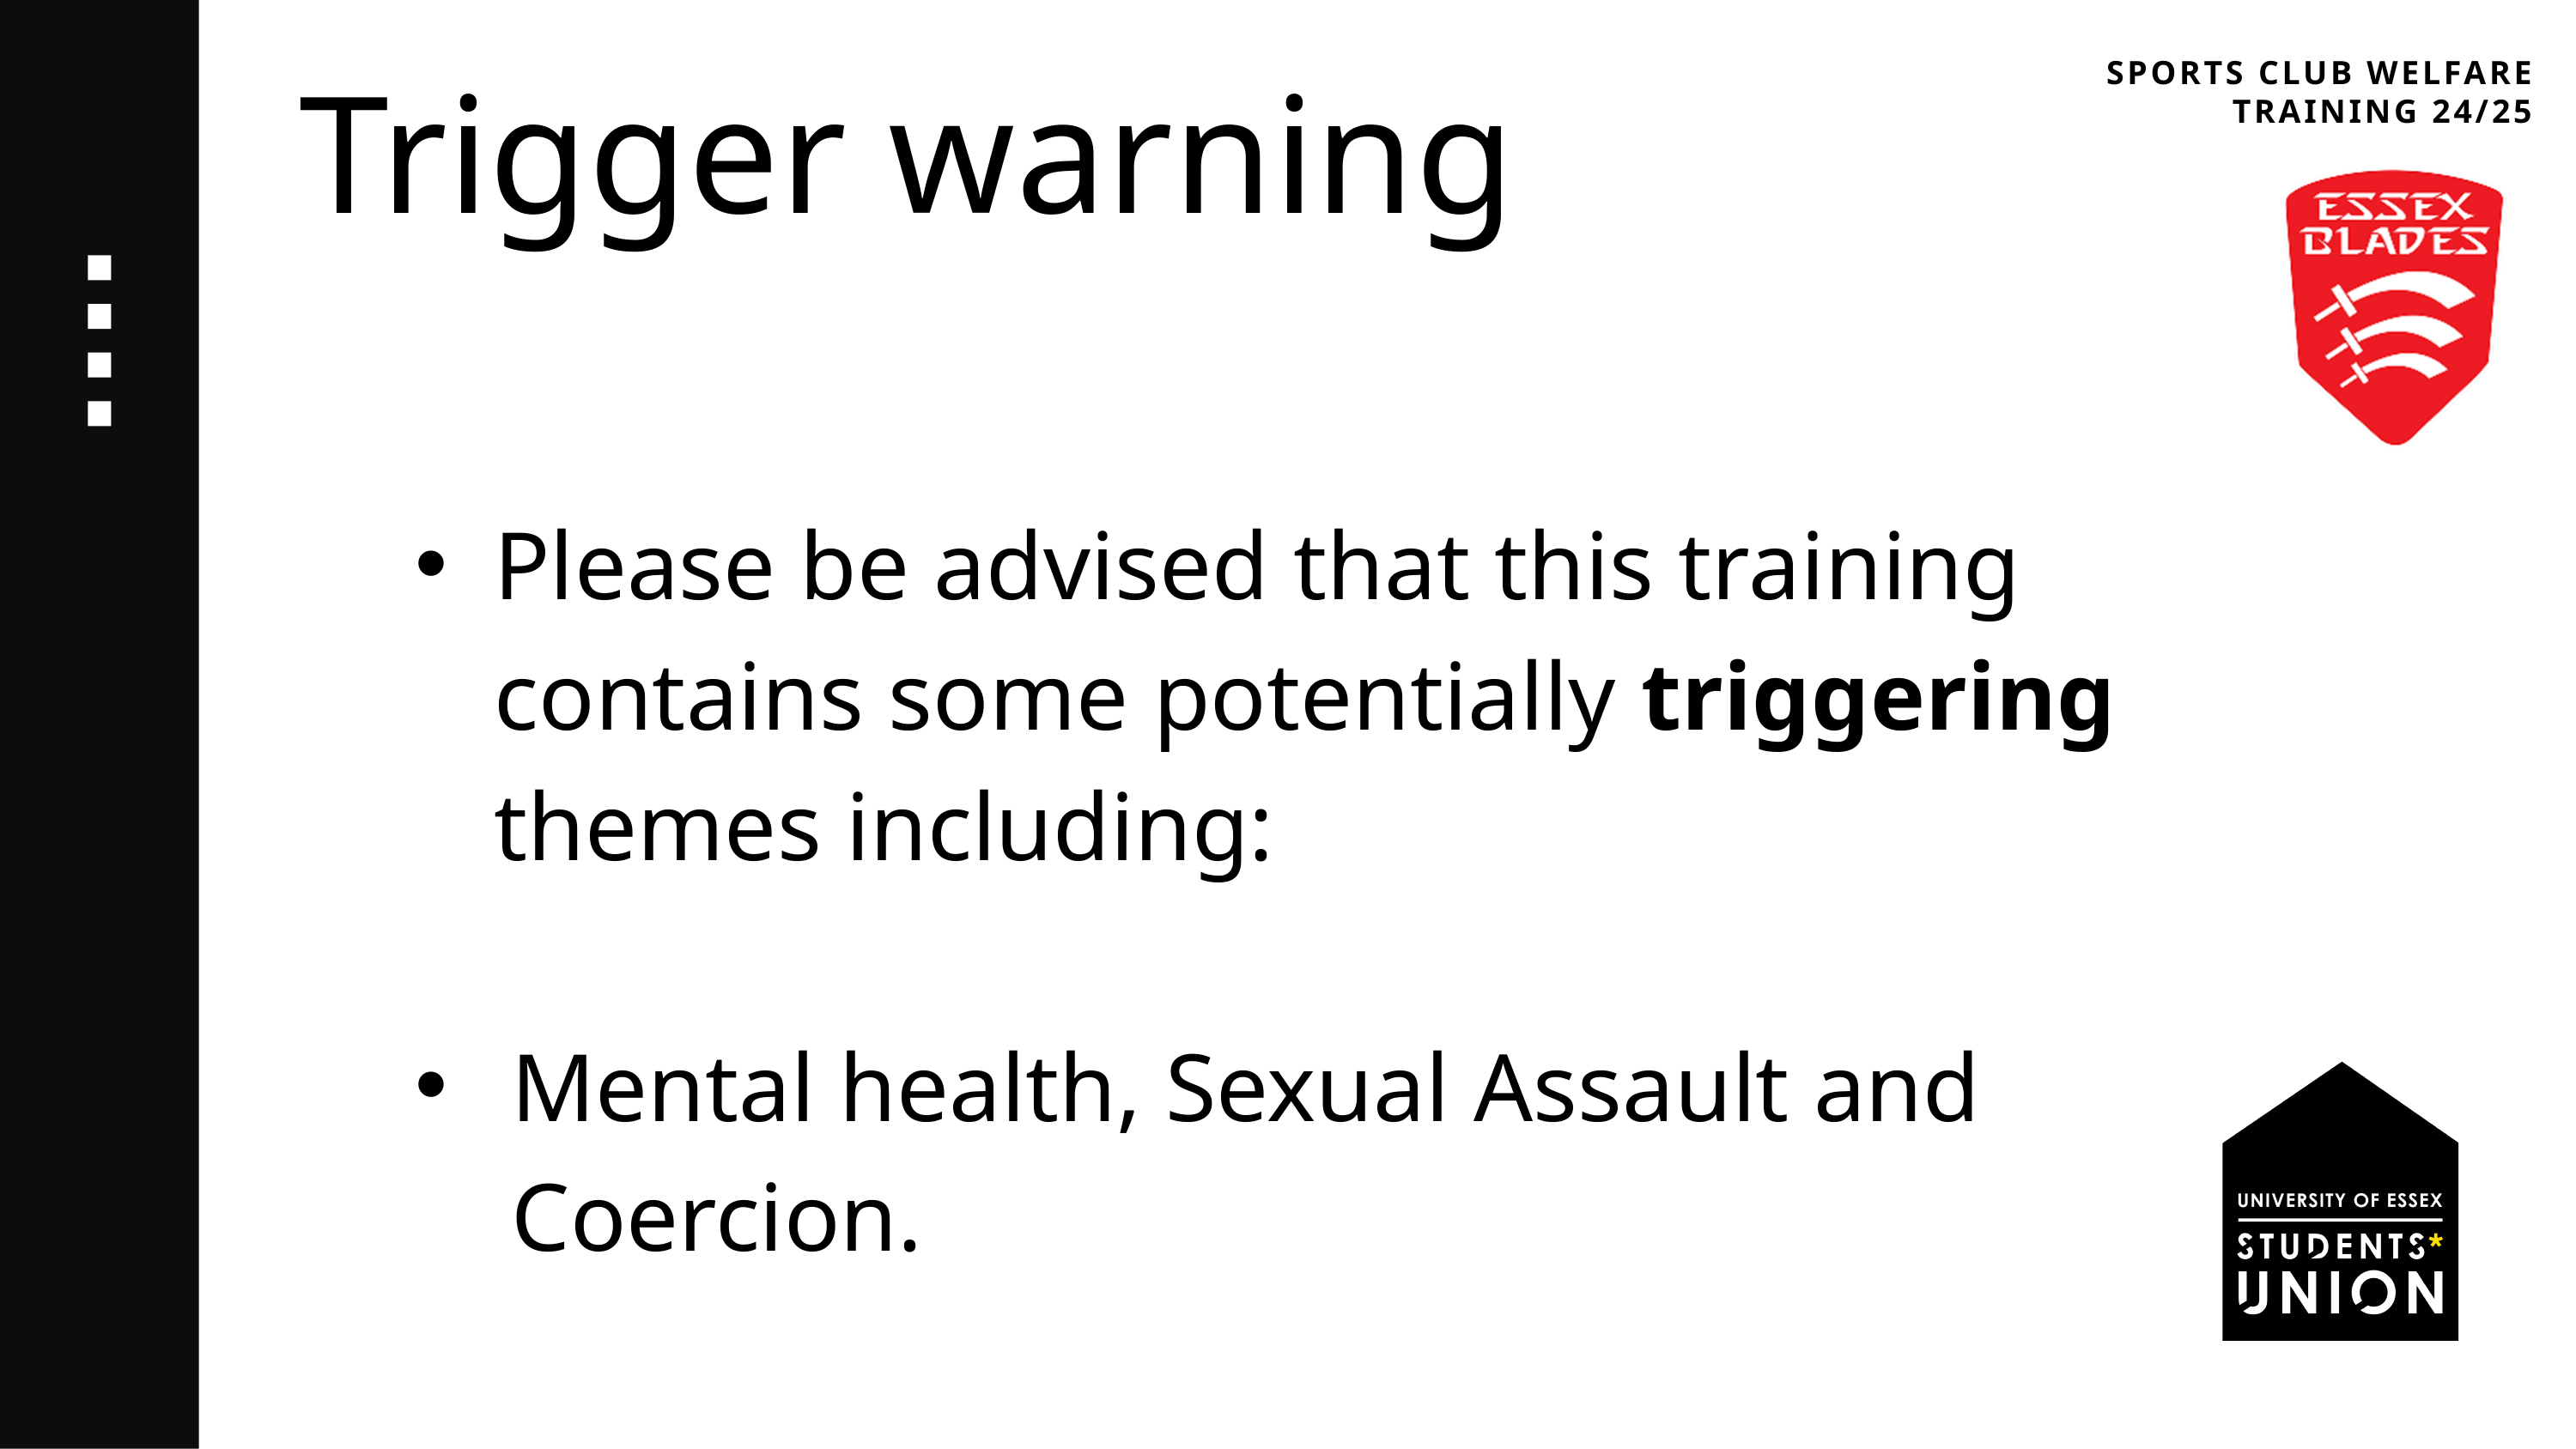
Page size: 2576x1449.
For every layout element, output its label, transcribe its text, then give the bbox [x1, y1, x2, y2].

text_box Please be advised that this training contains some potentially triggering themes including: Mental health, Sexual Assault and Coercion. [336, 488, 2240, 1270]
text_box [88, 255, 112, 427]
text_box Trigger warning [299, 52, 2058, 246]
text_box [2222, 1061, 2459, 1341]
picture [2251, 164, 2537, 452]
text_box SPORTS CLUB WELFARE TRAINING 24/25 [1346, 52, 2532, 130]
text_box [0, 0, 199, 1449]
